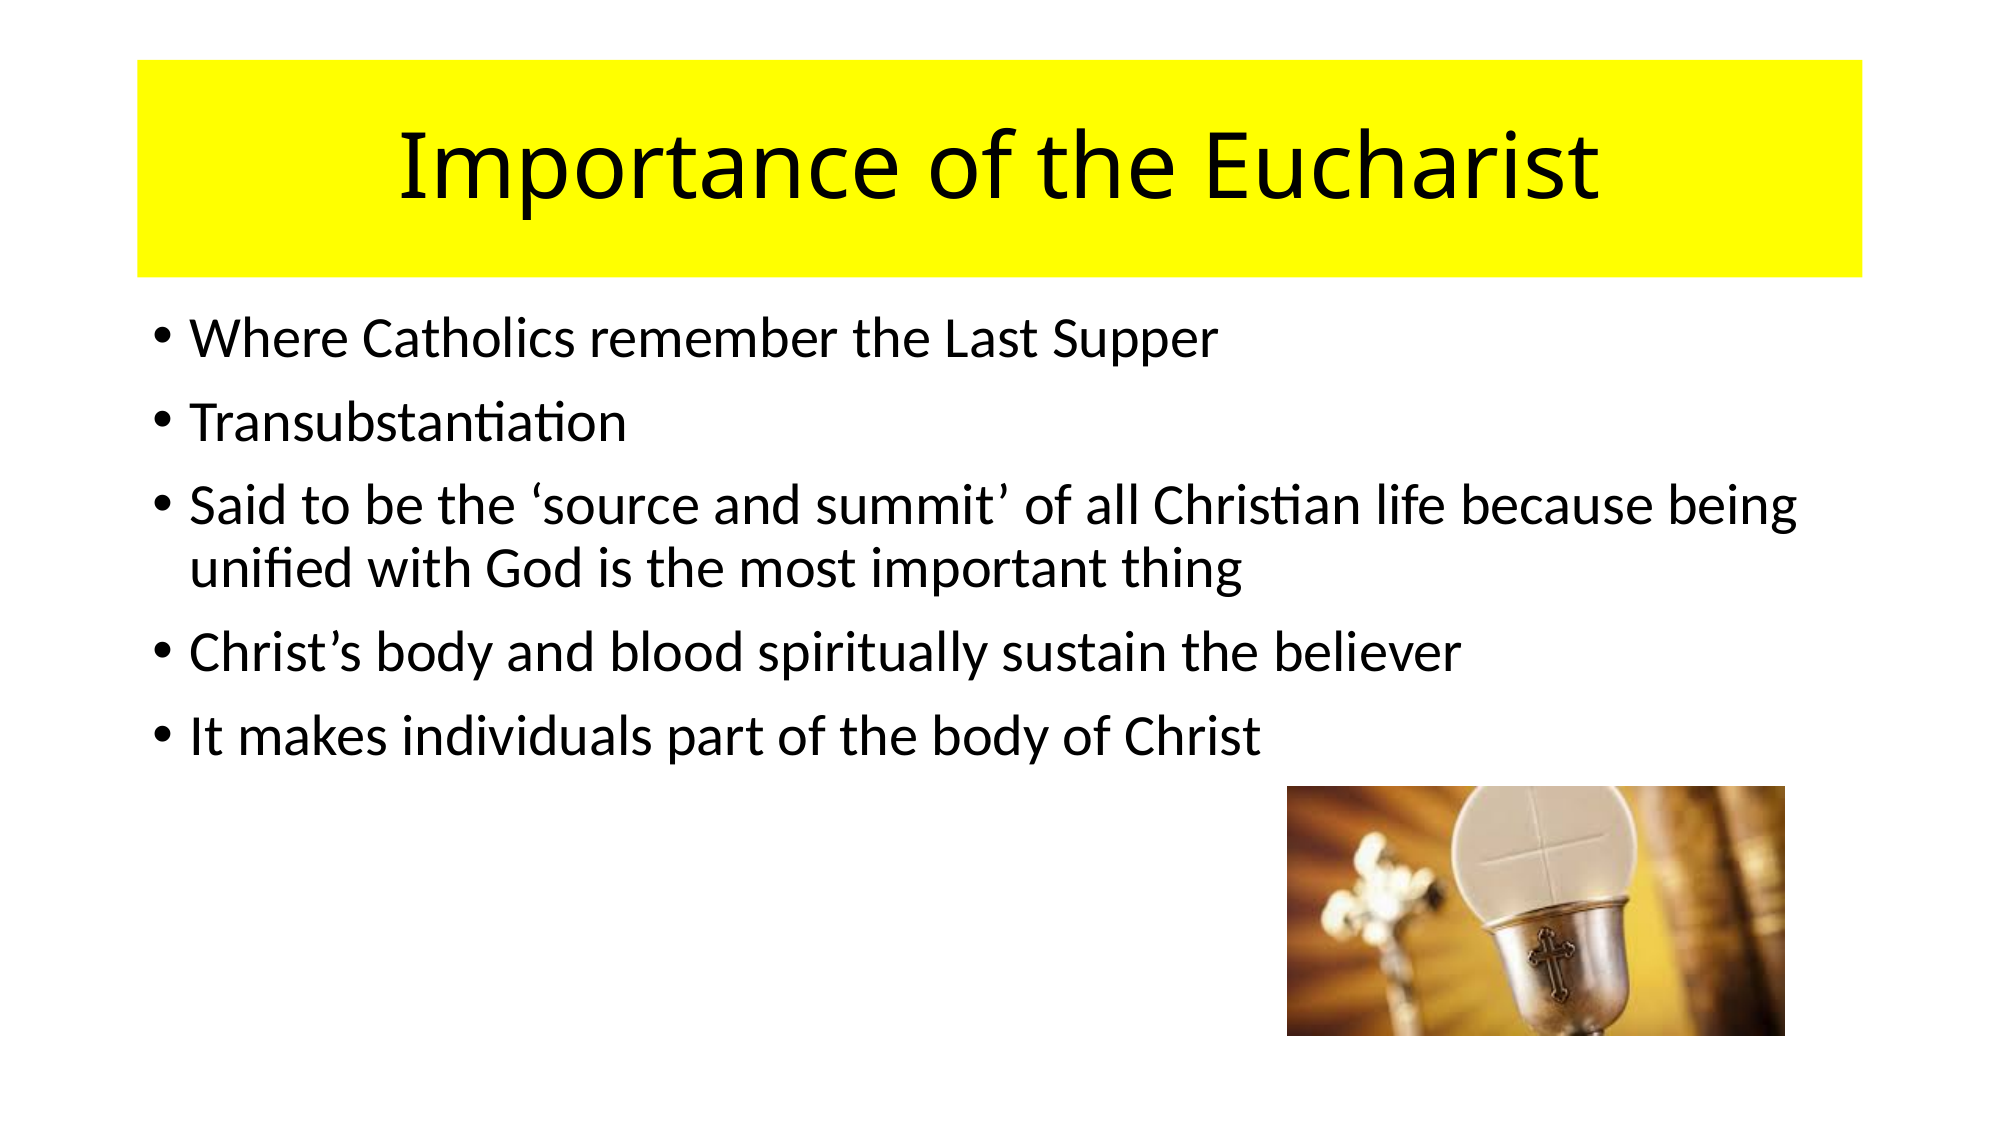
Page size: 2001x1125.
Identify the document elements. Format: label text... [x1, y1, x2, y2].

title Importance of the Eucharist [137, 59, 1863, 278]
picture [1287, 786, 1785, 1036]
list Where Catholics remember the Last Supper Transubstantiation Said to be the ‘source and summit’ of all Christian life because being unified with God is the most important thing Christ’s body and blood spiritually sustain the believer It makes individuals part of the body of Christ [137, 299, 1863, 1014]
